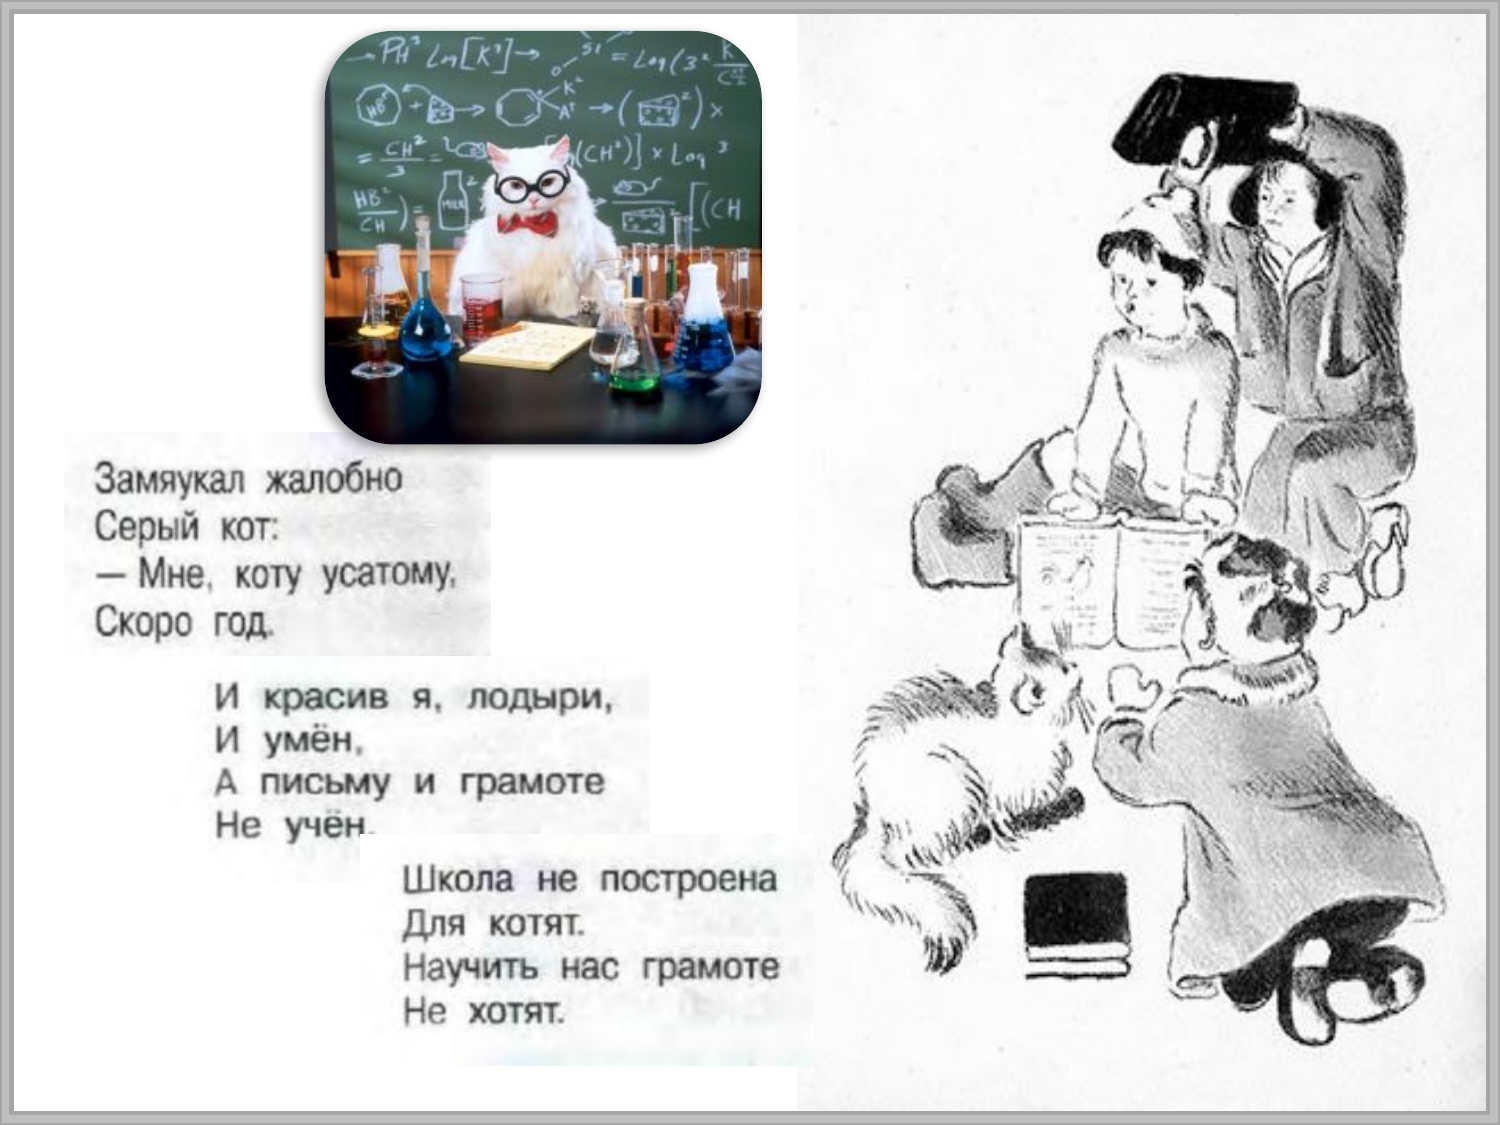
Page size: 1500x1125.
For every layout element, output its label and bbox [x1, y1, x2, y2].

picture [64, 0, 1500, 1125]
text_box [0, 0, 794, 1125]
